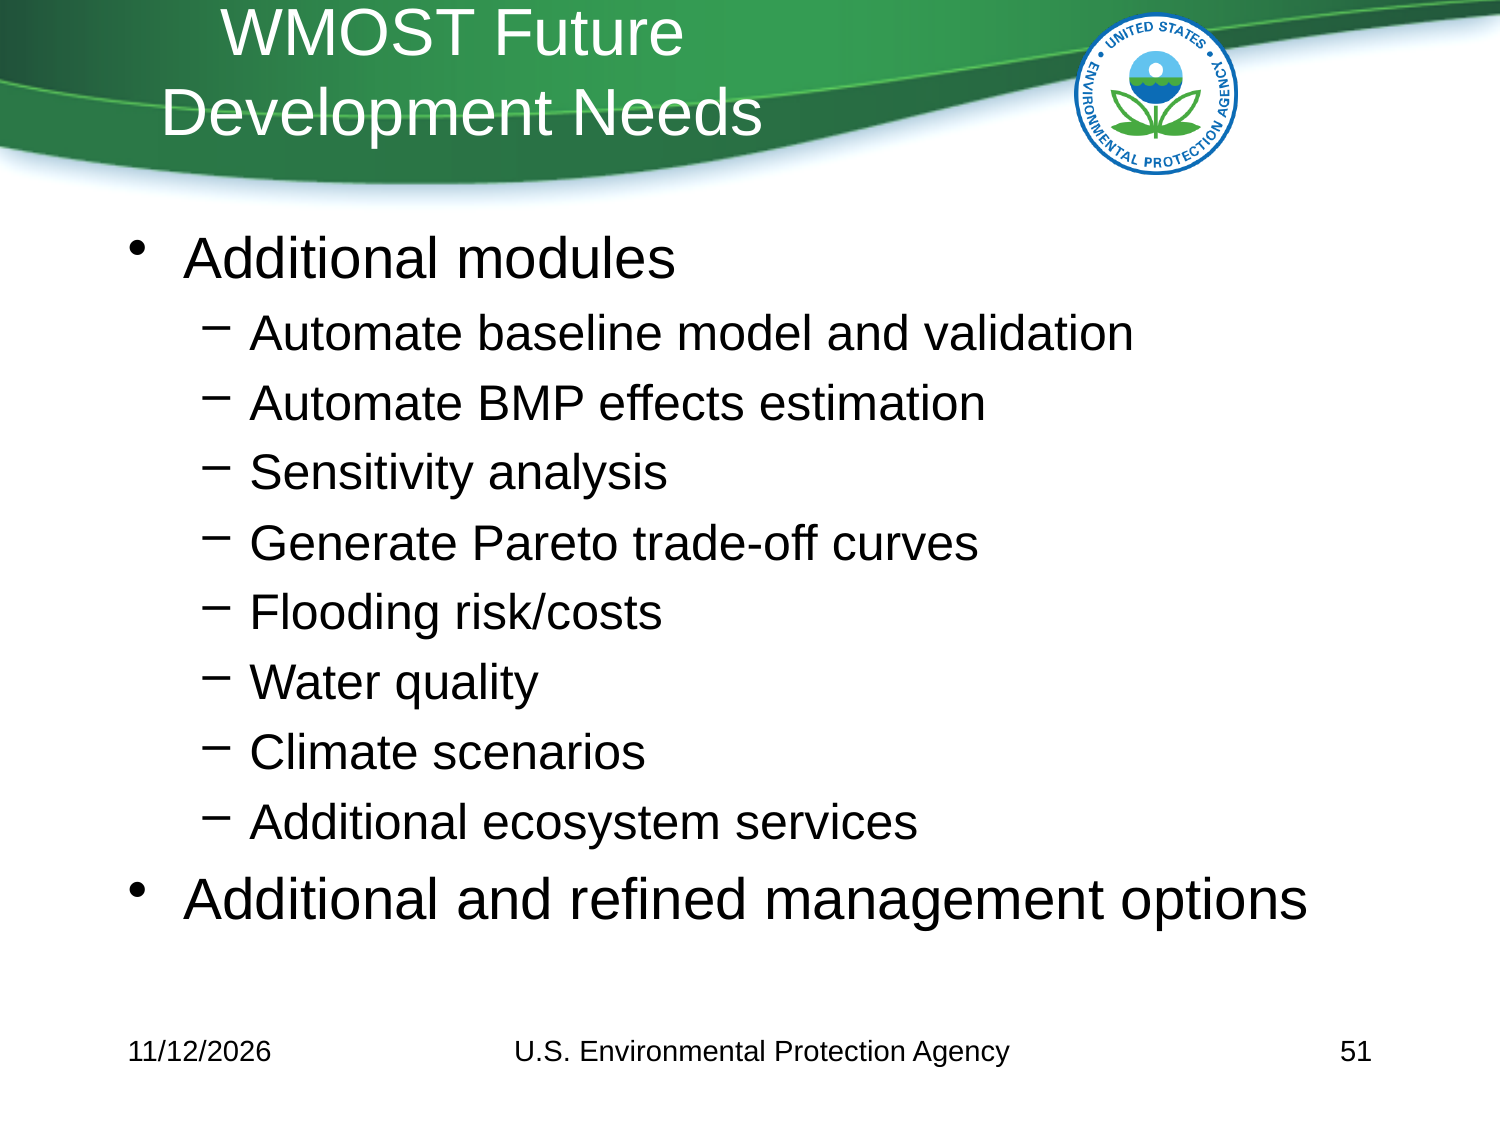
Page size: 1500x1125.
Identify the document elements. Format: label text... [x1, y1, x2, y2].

footer U.S. Environmental Protection Agency [312, 1024, 1074, 1101]
picture [1074, 12, 1238, 175]
title WMOST Future Development Needs [0, 0, 1088, 151]
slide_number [112, 1024, 312, 1101]
slide_number 51 [1074, 1024, 1388, 1101]
list Additional modules Automate baseline model and validation Automate BMP effects estimation Sensitivity analysis Generate Pareto trade-off curves Flooding risk/costs Water quality Climate scenarios Additional ecosystem services Additional and refined management options [112, 212, 1388, 1001]
